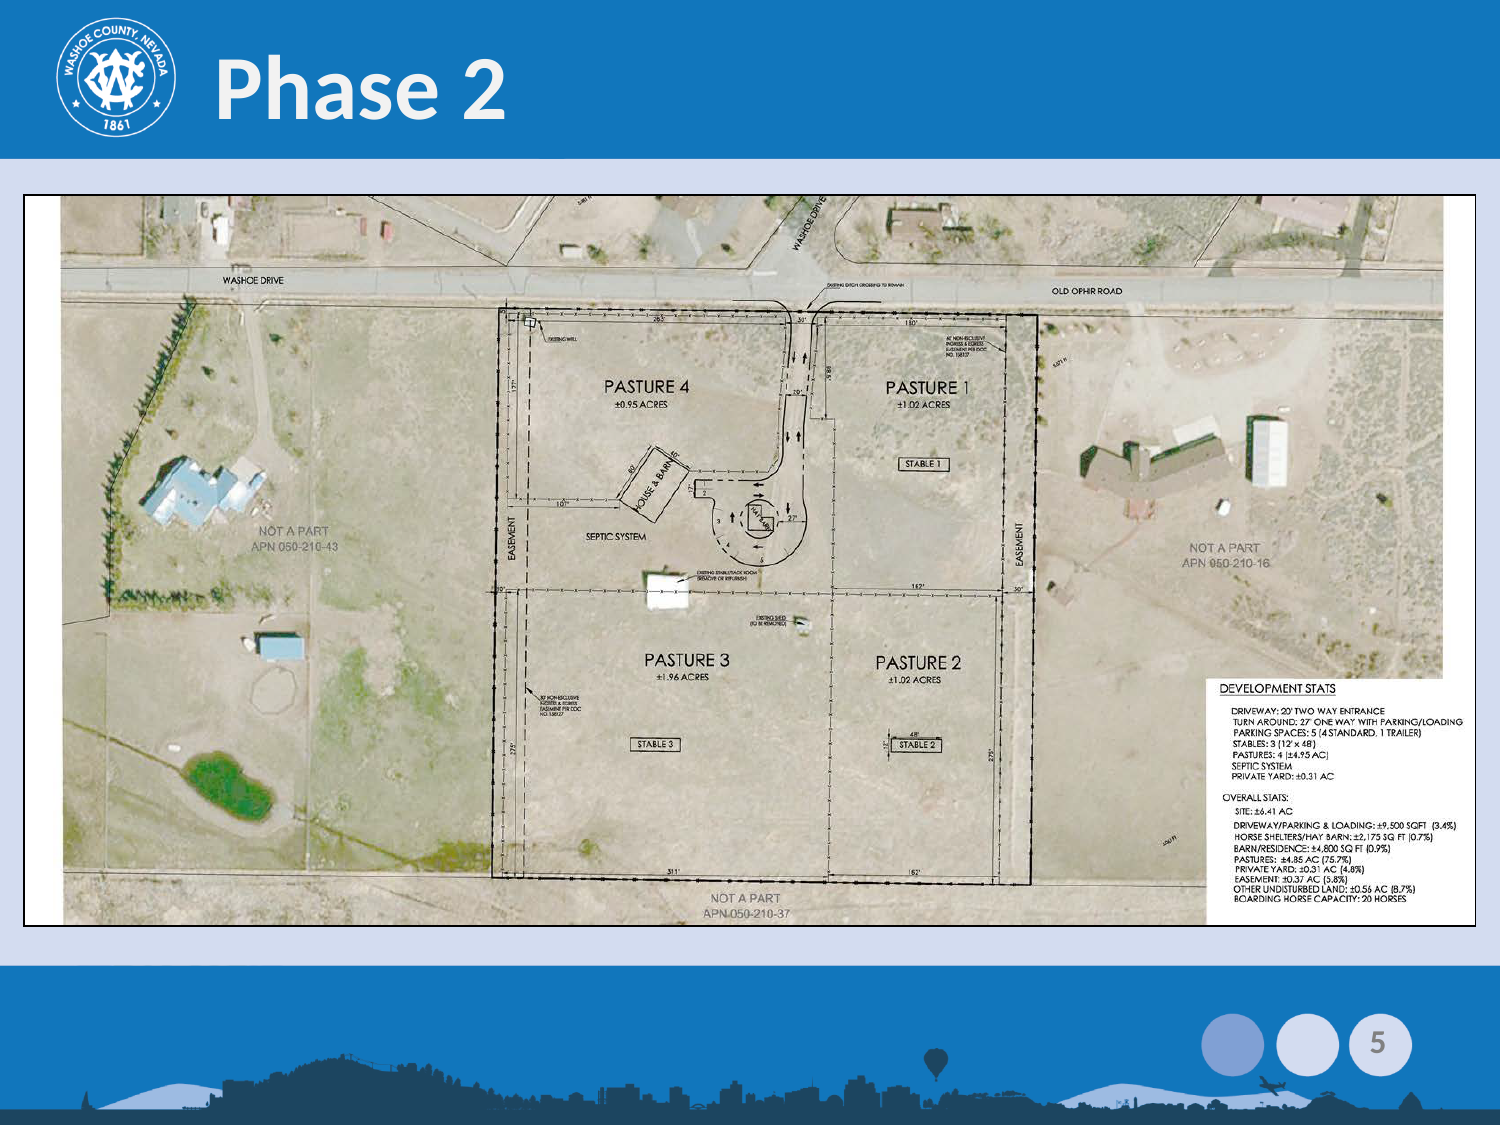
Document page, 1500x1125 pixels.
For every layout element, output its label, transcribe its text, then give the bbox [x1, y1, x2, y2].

picture [0, 0, 1500, 1125]
title Phase 2 [200, 20, 1450, 150]
